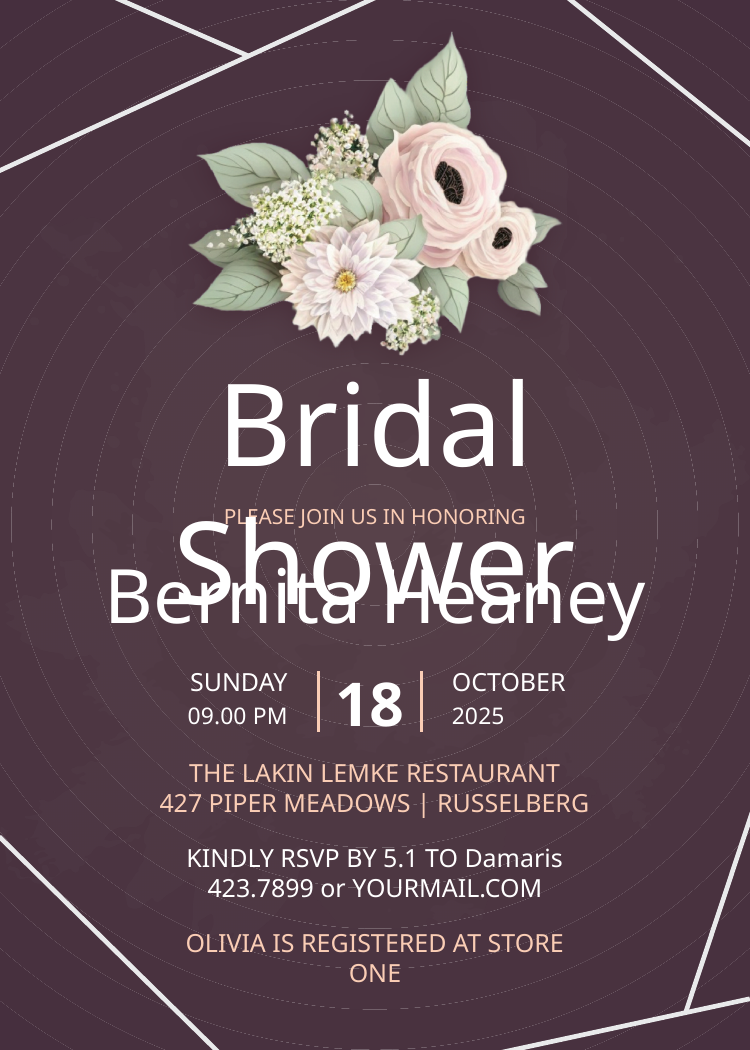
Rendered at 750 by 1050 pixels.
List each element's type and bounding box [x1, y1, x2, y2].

text_box [0, 0, 750, 1050]
